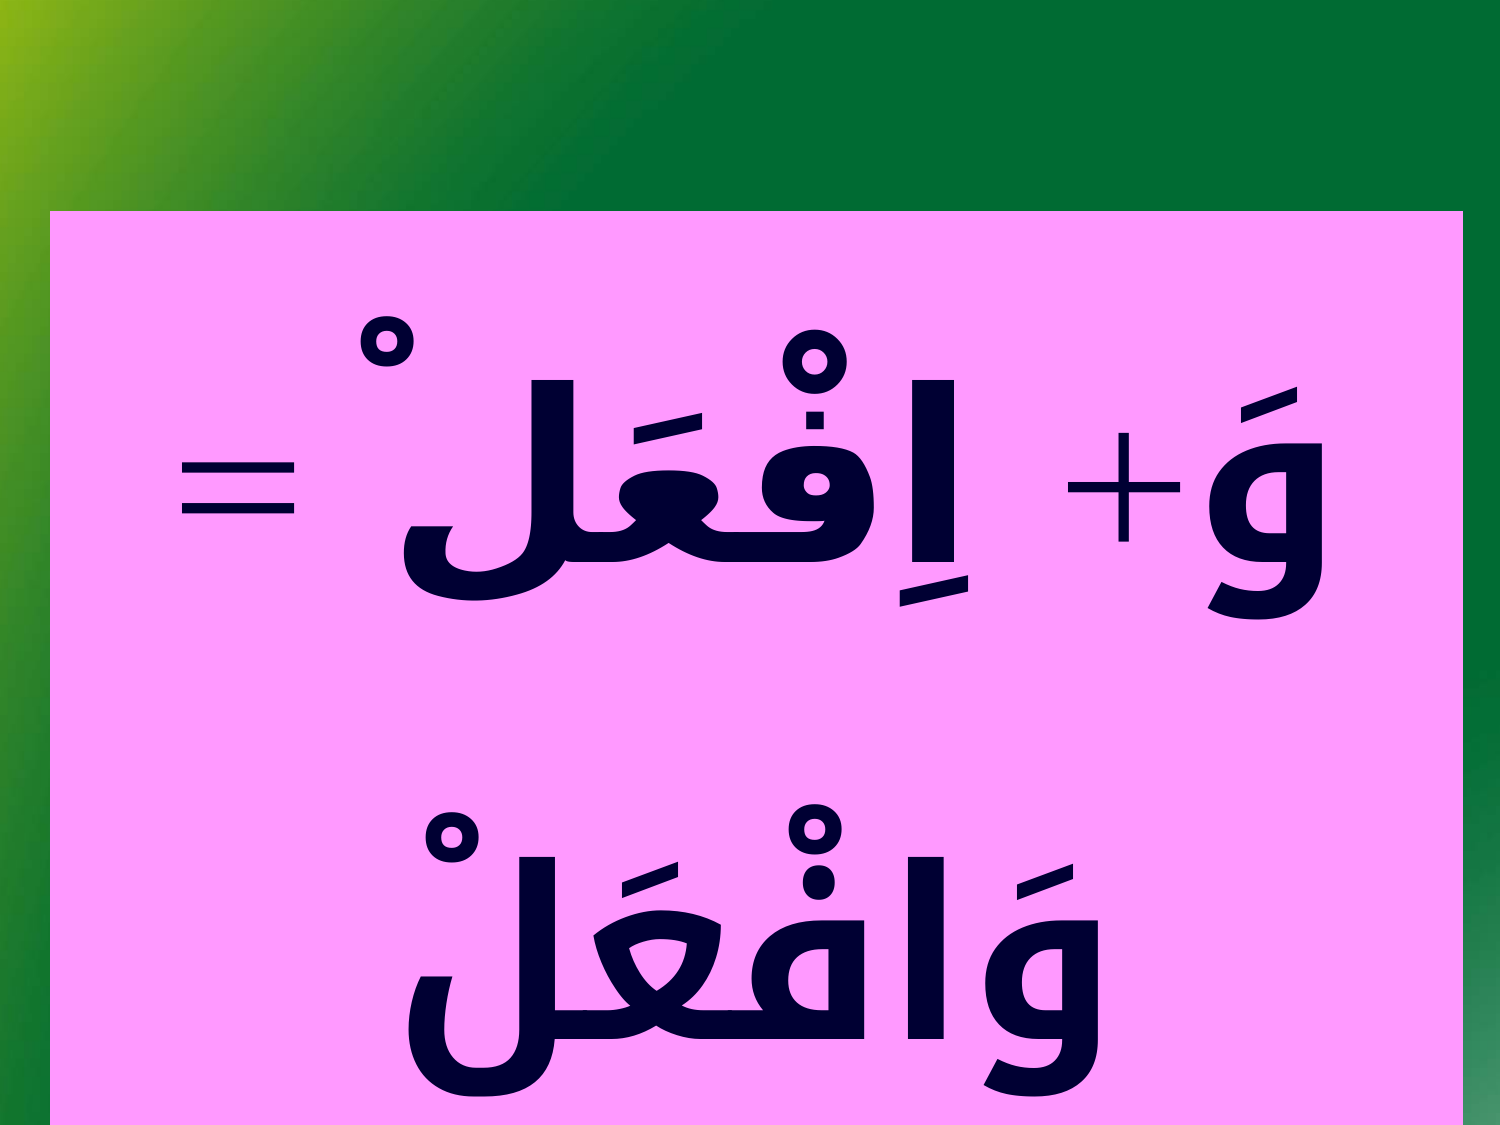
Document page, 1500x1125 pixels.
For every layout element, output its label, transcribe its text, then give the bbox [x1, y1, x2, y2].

picture [0, 0, 1500, 1125]
table_header وَ+ اِفْعَلْ = وَافْعَلْ وَ+ اِفْعَلُوا = وَافْعَلُوا [50, 211, 1463, 1125]
